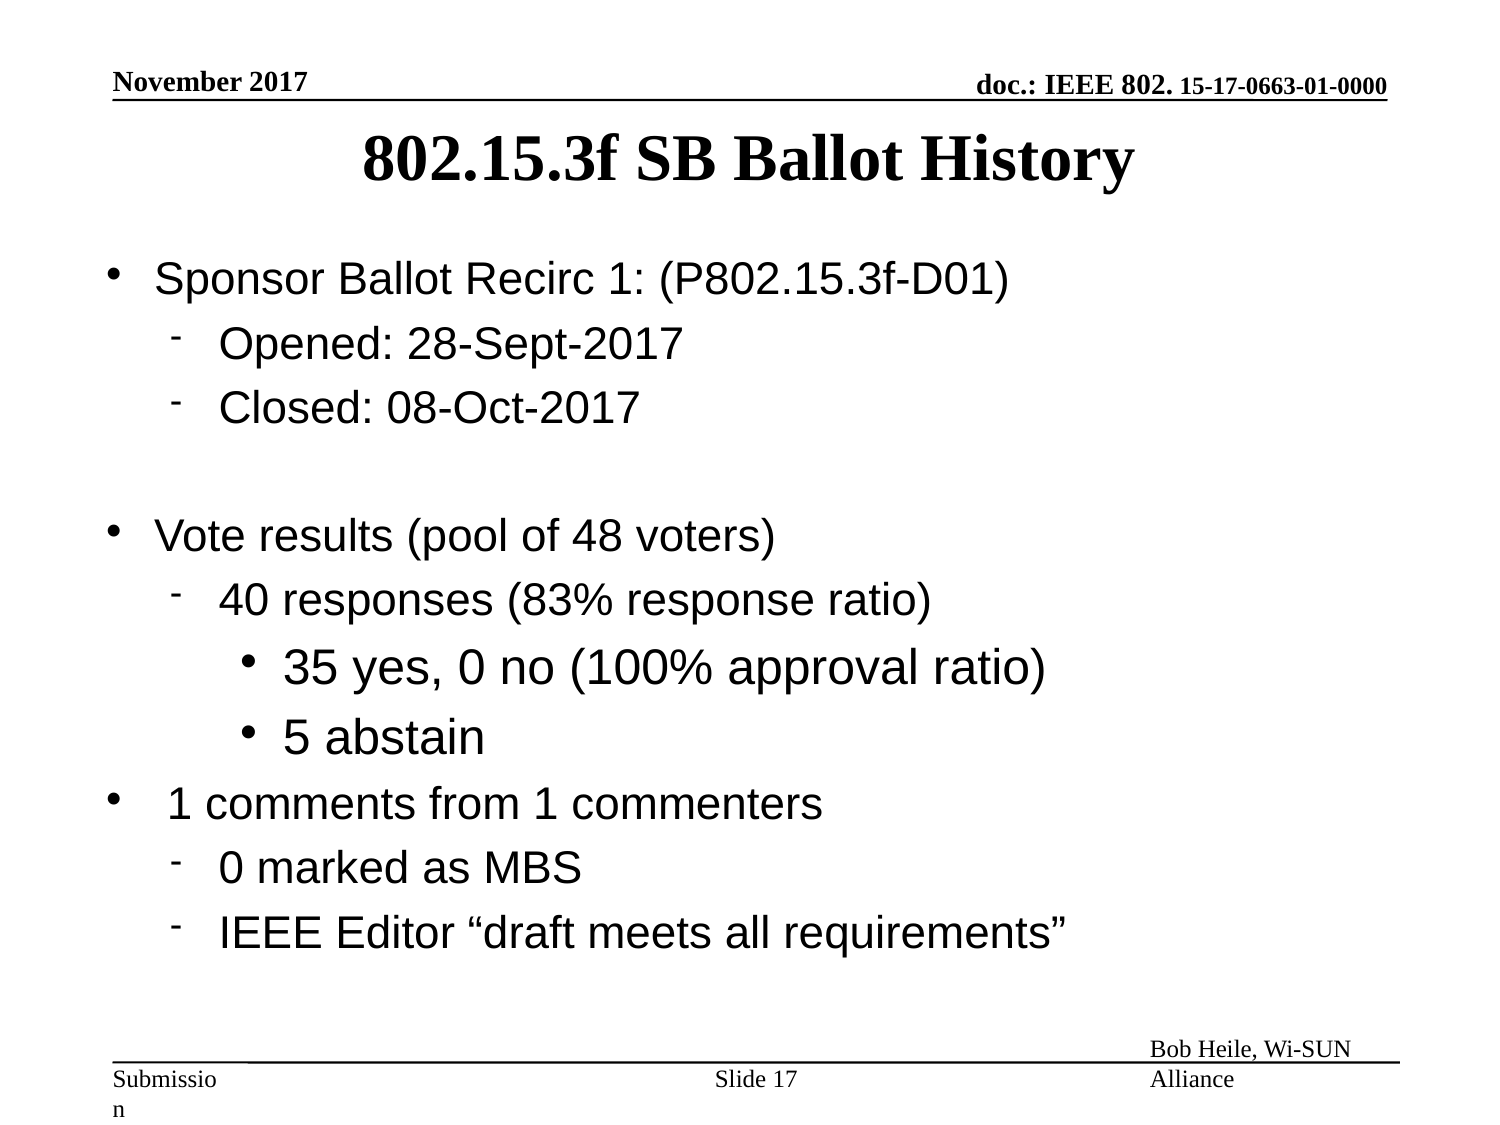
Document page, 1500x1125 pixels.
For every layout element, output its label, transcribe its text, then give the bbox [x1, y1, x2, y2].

slide_number Slide 17 [712, 1062, 800, 1093]
footer Bob Heile, Wi-SUN Alliance [1149, 1062, 1413, 1093]
text_box 802.15.3f SB Ballot History [112, 106, 1388, 232]
list Sponsor Ballot Recirc 1: (P802.15.3f-D01) Opened: 28-Sept-2017 Closed: 08-Oct-2017 Vote results (pool of 48 voters) 40 responses (83% response ratio) 35 yes, 0 no (100% approval ratio) 5 abstain 1 comments from 1 commenters 0 marked as MBS IEEE Editor “draft meets all requirements” [75, 241, 1425, 1068]
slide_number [112, 62, 375, 98]
